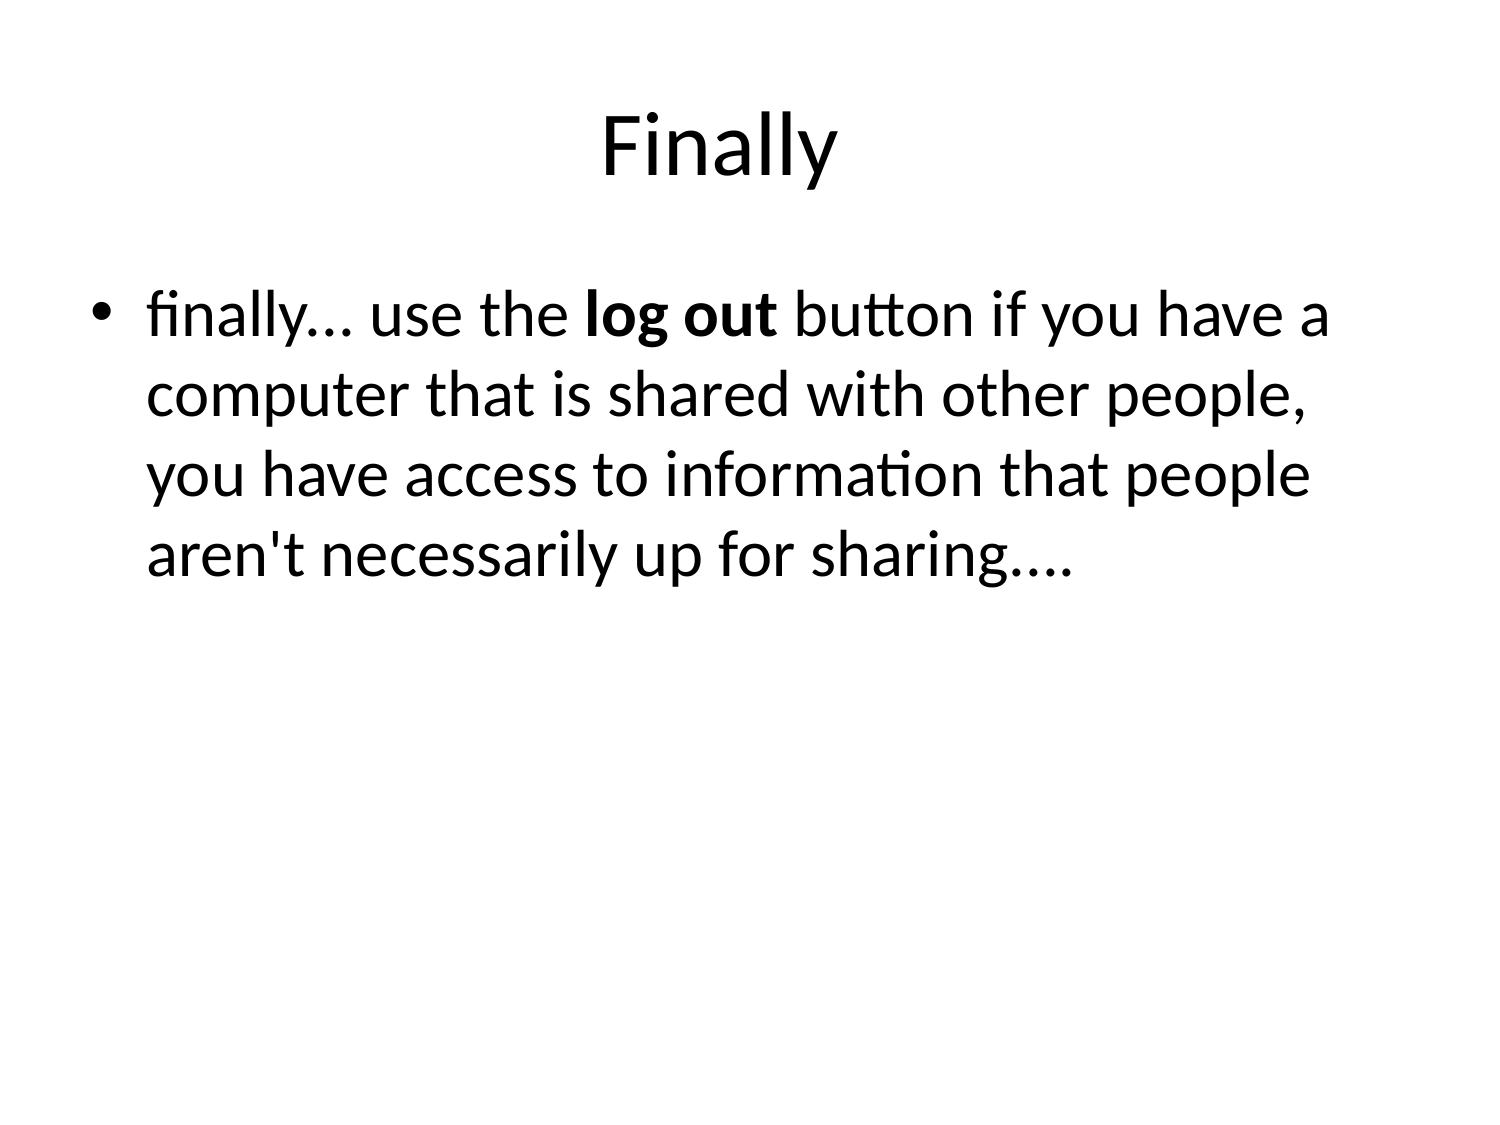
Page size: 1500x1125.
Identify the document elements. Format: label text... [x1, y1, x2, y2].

title Finally [75, 45, 1425, 233]
list finally... use the log out button if you have a computer that is shared with other people, you have access to information that people aren't necessarily up for sharing.... [75, 262, 1425, 1005]
